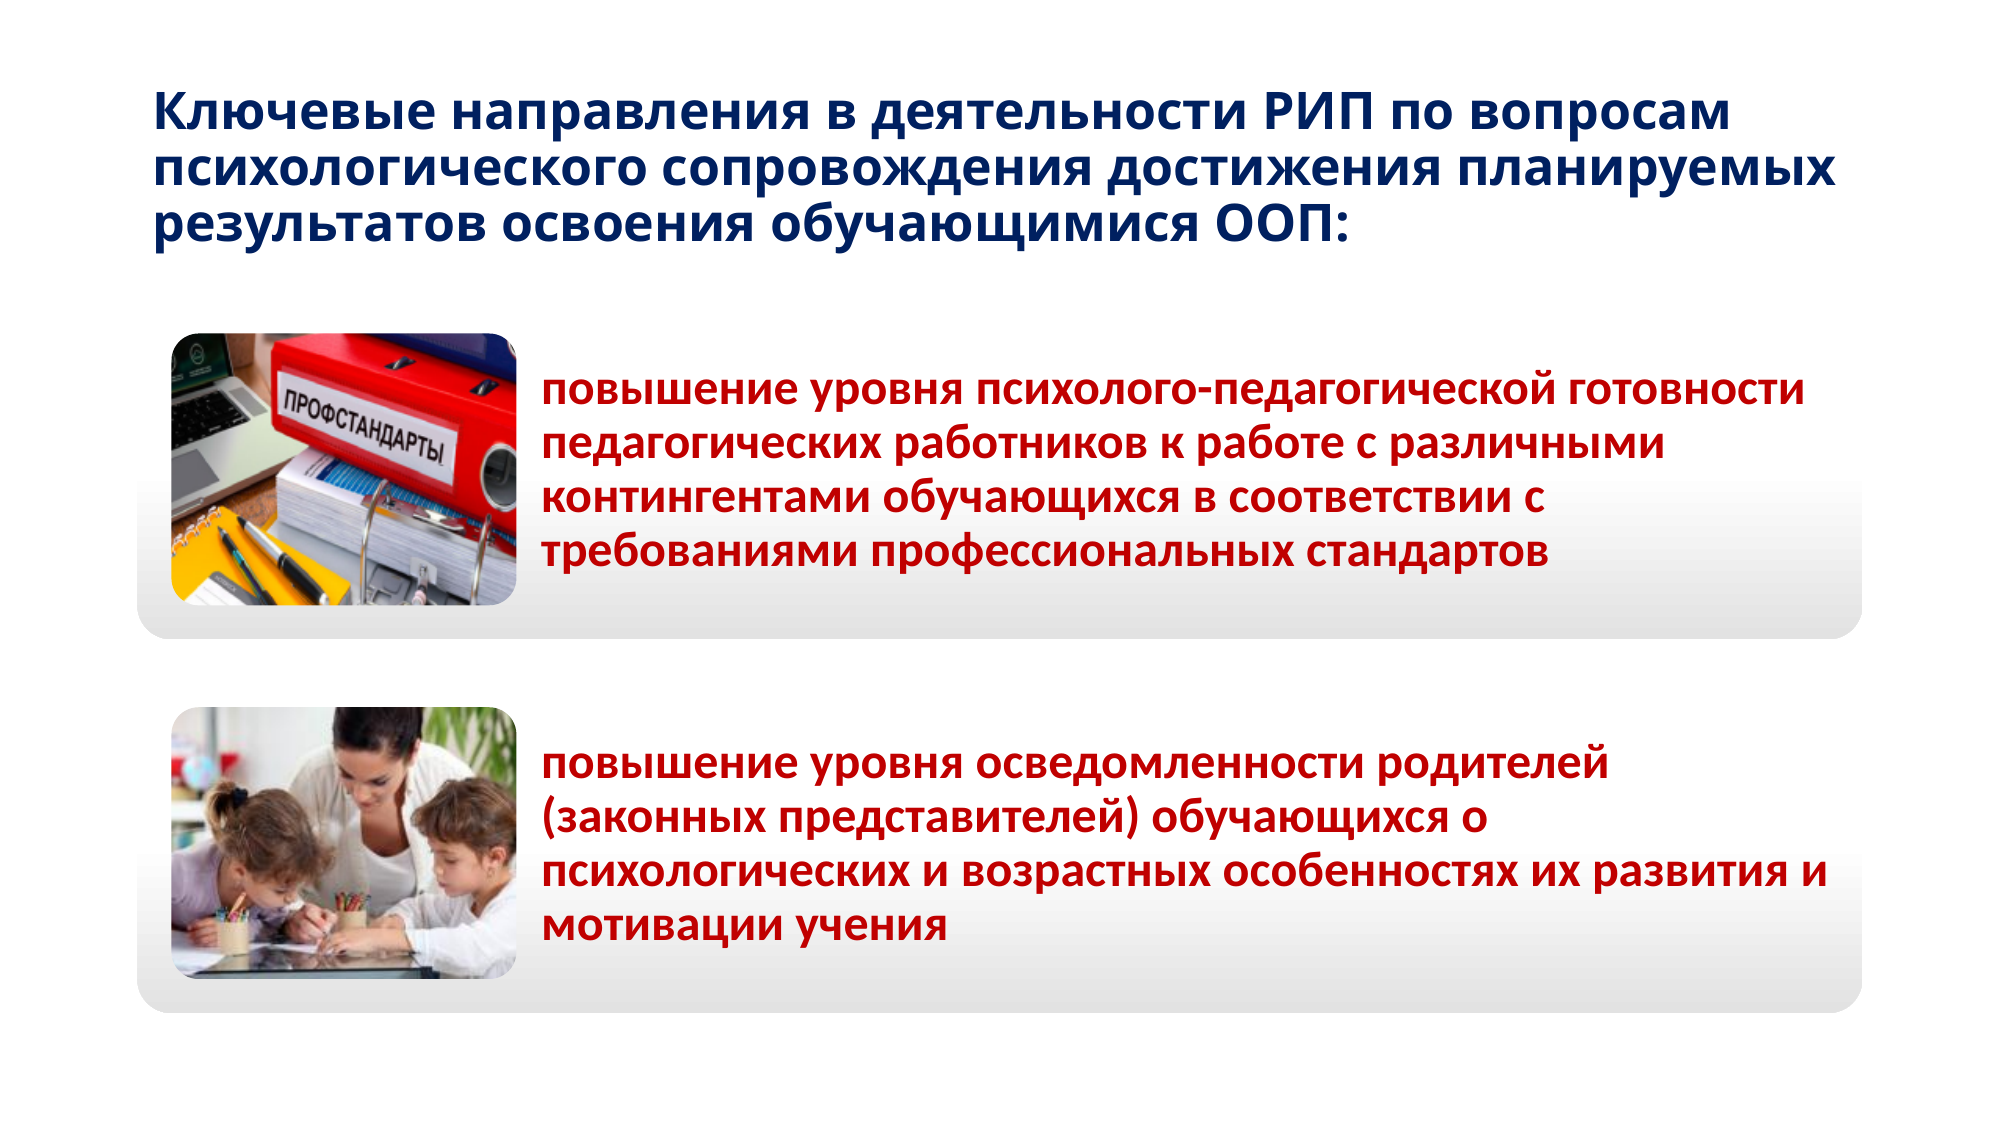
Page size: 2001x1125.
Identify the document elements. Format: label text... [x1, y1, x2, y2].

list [137, 299, 1863, 1014]
title Ключевые направления в деятельности РИП по вопросам психологического сопровождения достижения планируемых результатов освоения обучающимися ООП: [137, 59, 1863, 278]
